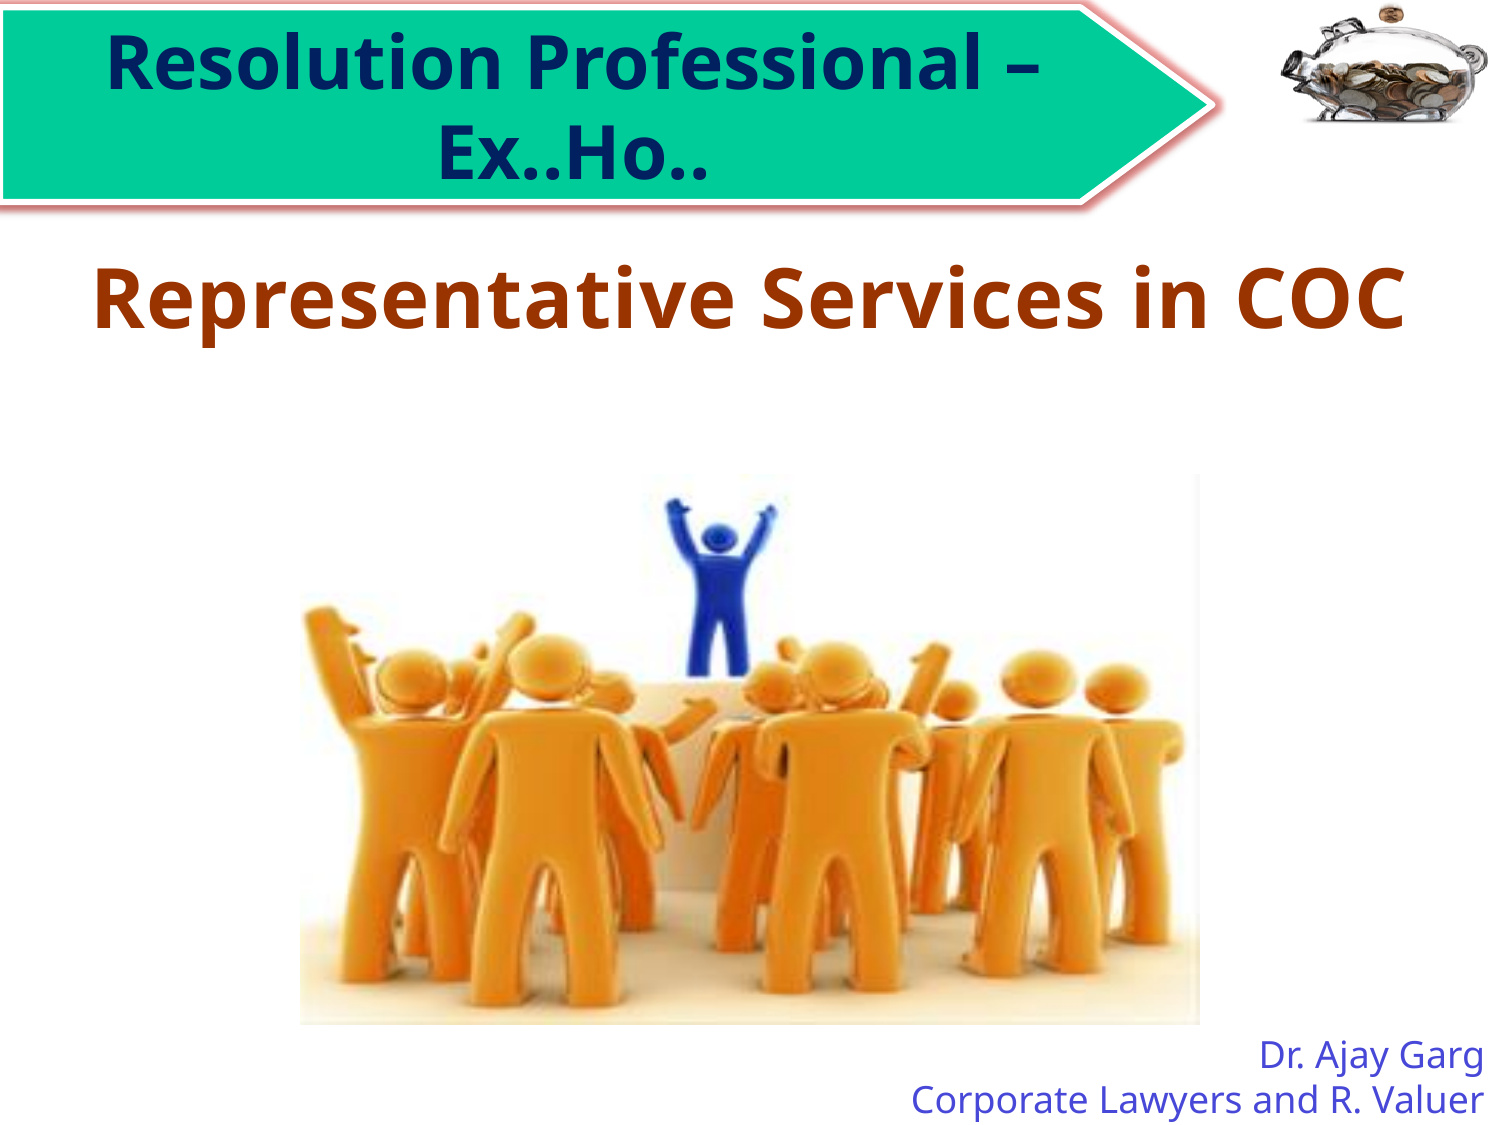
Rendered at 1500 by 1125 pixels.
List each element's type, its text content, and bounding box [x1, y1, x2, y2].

text_box Resolution Professional – Ex..Ho.. [0, 4, 1216, 206]
text_box Dr. Ajay Garg Corporate Lawyers and R. Valuer [650, 1023, 1500, 1125]
picture [1274, 0, 1500, 124]
text_box Representative Services in COC [0, 237, 1500, 353]
picture [299, 474, 1201, 1026]
